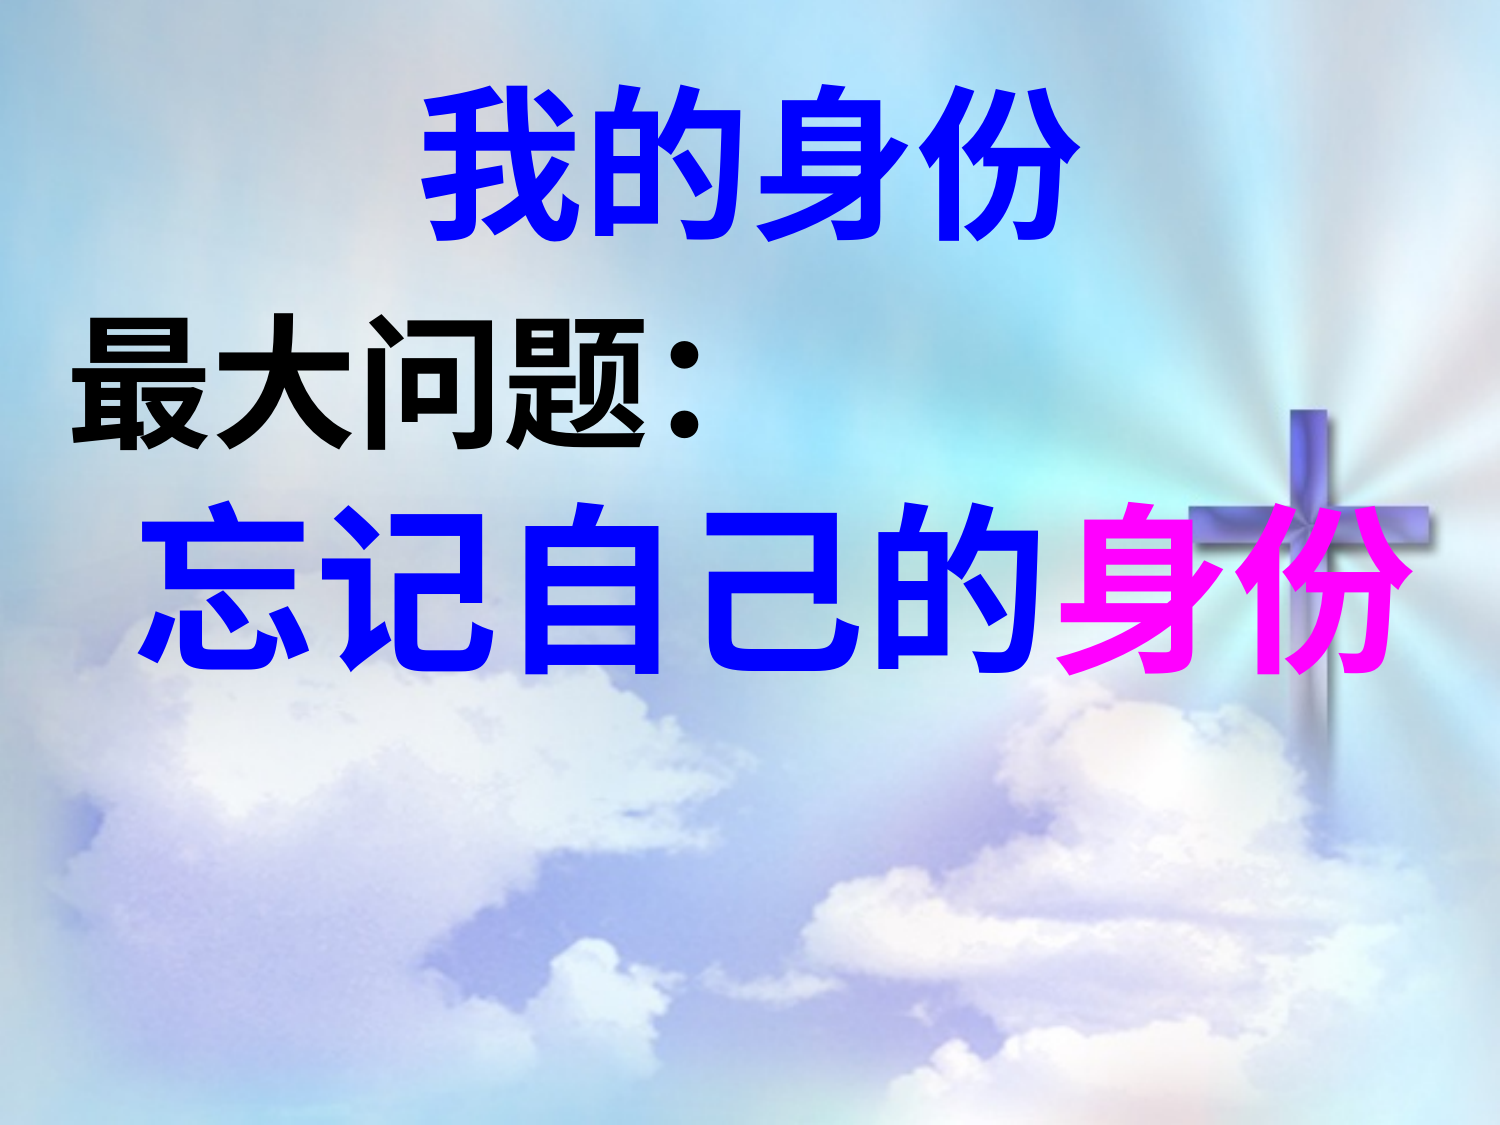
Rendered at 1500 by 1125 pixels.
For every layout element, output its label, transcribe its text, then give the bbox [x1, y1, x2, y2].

list 最大问题： [51, 267, 1445, 467]
text_box 忘记自己的身份 [29, 467, 1447, 703]
picture [0, 0, 1500, 1125]
text_box 我的身份 [53, 66, 1447, 254]
